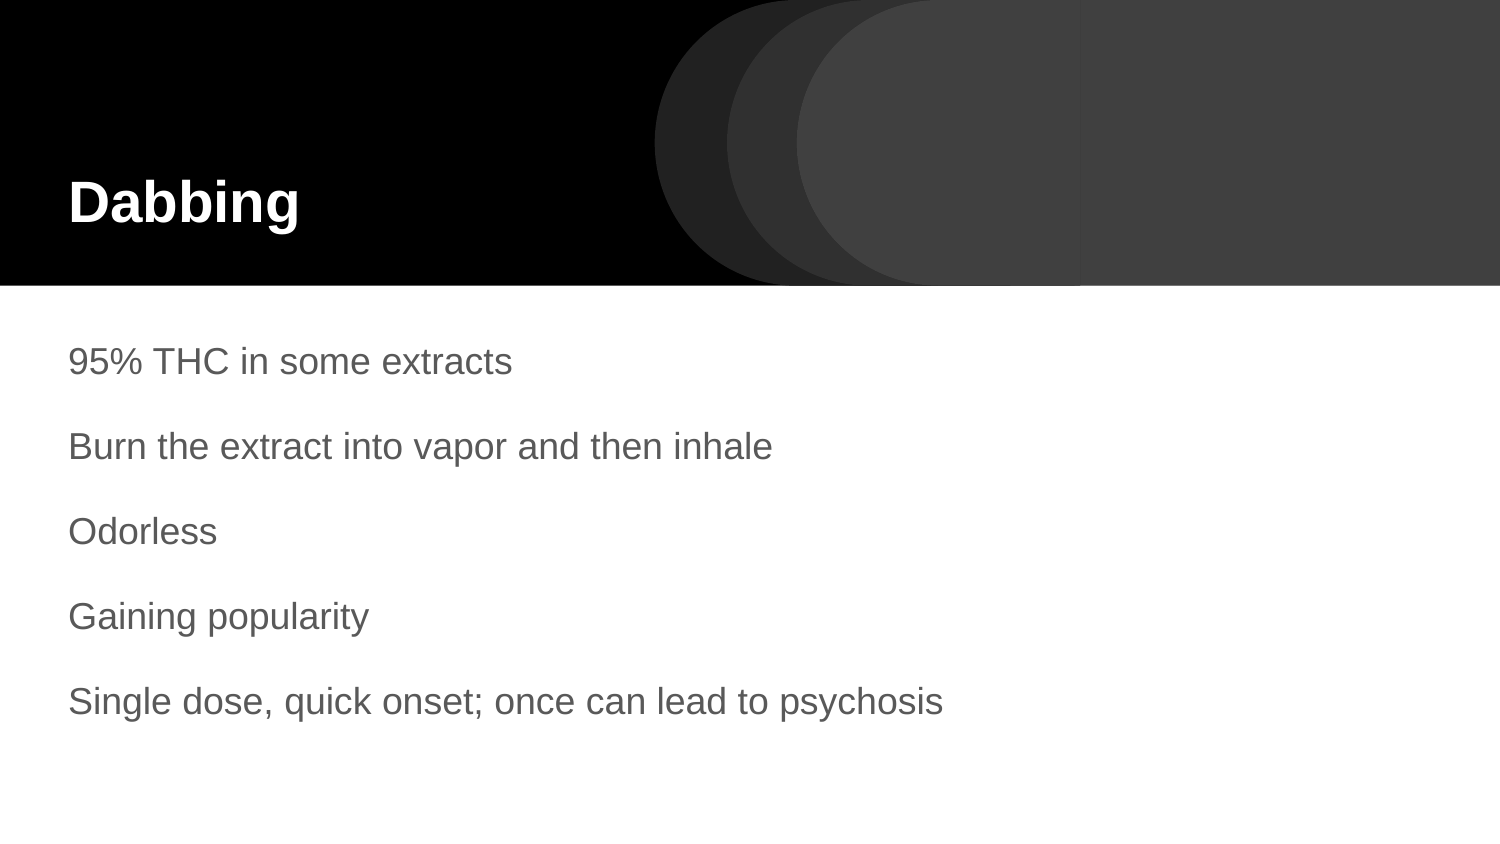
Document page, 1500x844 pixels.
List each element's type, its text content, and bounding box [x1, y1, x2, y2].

list 95% THC in some extracts Burn the extract into vapor and then inhale Odorless Gaining popularity Single dose, quick onset; once can lead to psychosis [53, 315, 1447, 759]
title Dabbing [53, 24, 638, 250]
